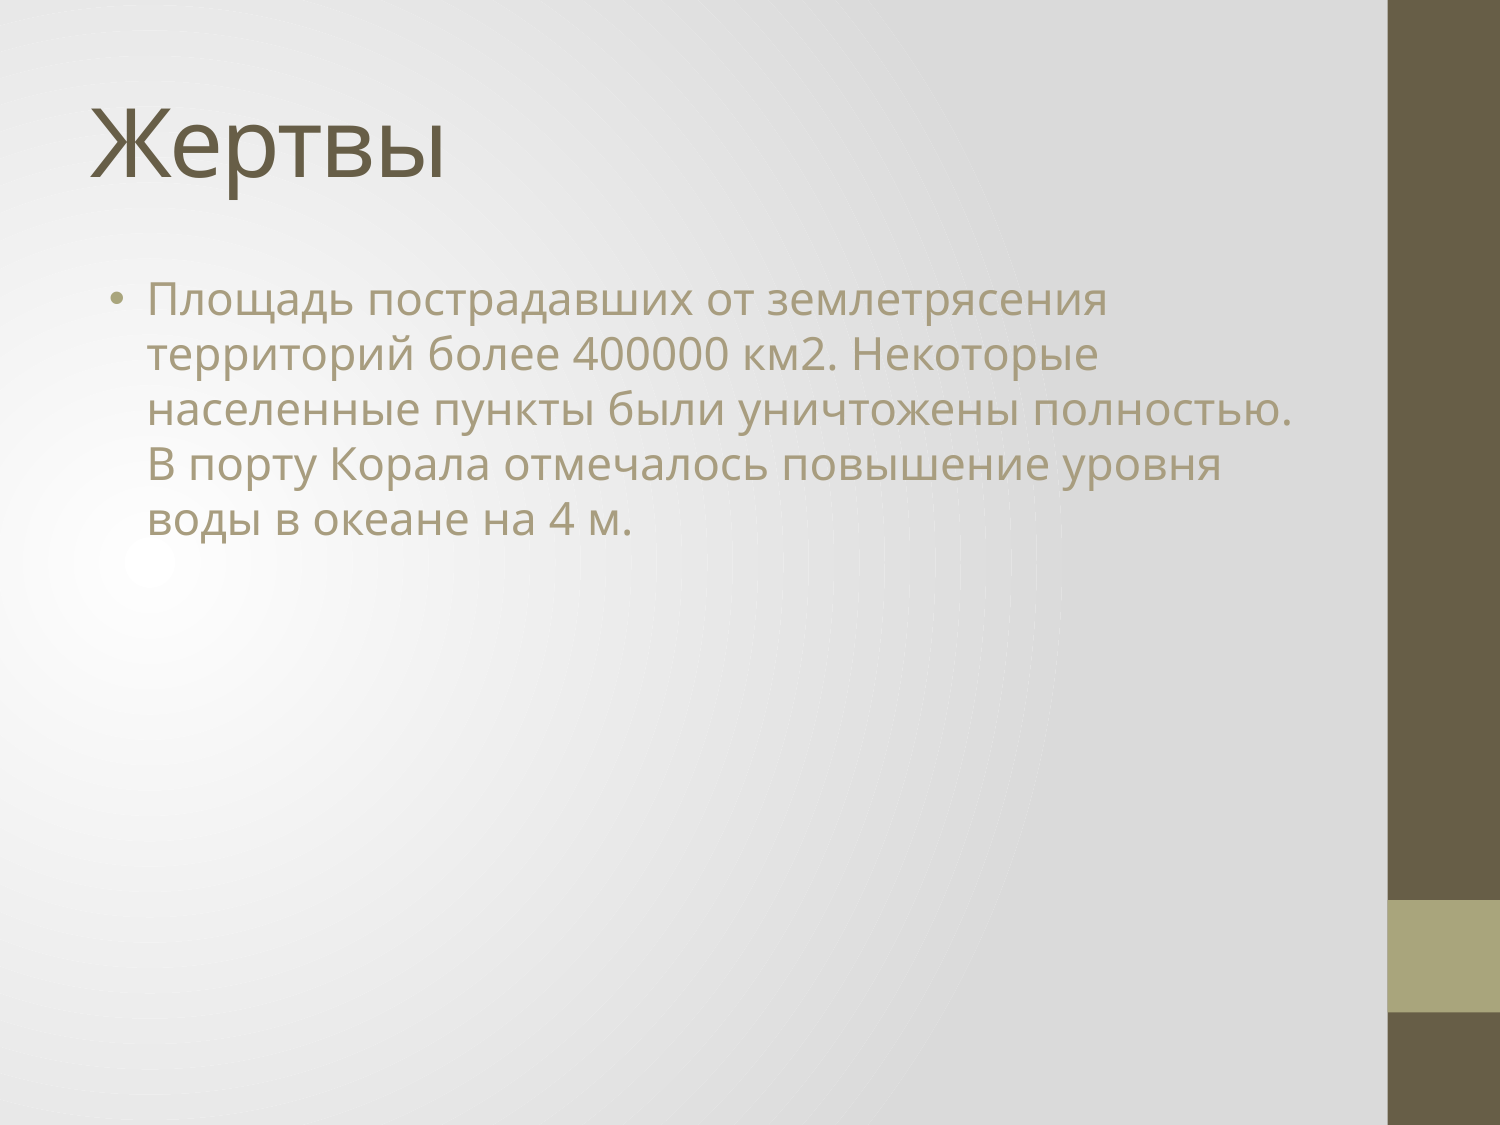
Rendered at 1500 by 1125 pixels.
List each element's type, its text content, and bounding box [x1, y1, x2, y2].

title Жертвы [75, 45, 1325, 233]
list Площадь пострадавших от землетрясения территорий более 400000 км2. Некоторые населенные пункты были уничтожены полностью. В порту Корала отмечалось повышение уровня воды в океане на 4 м. [75, 262, 1325, 1050]
